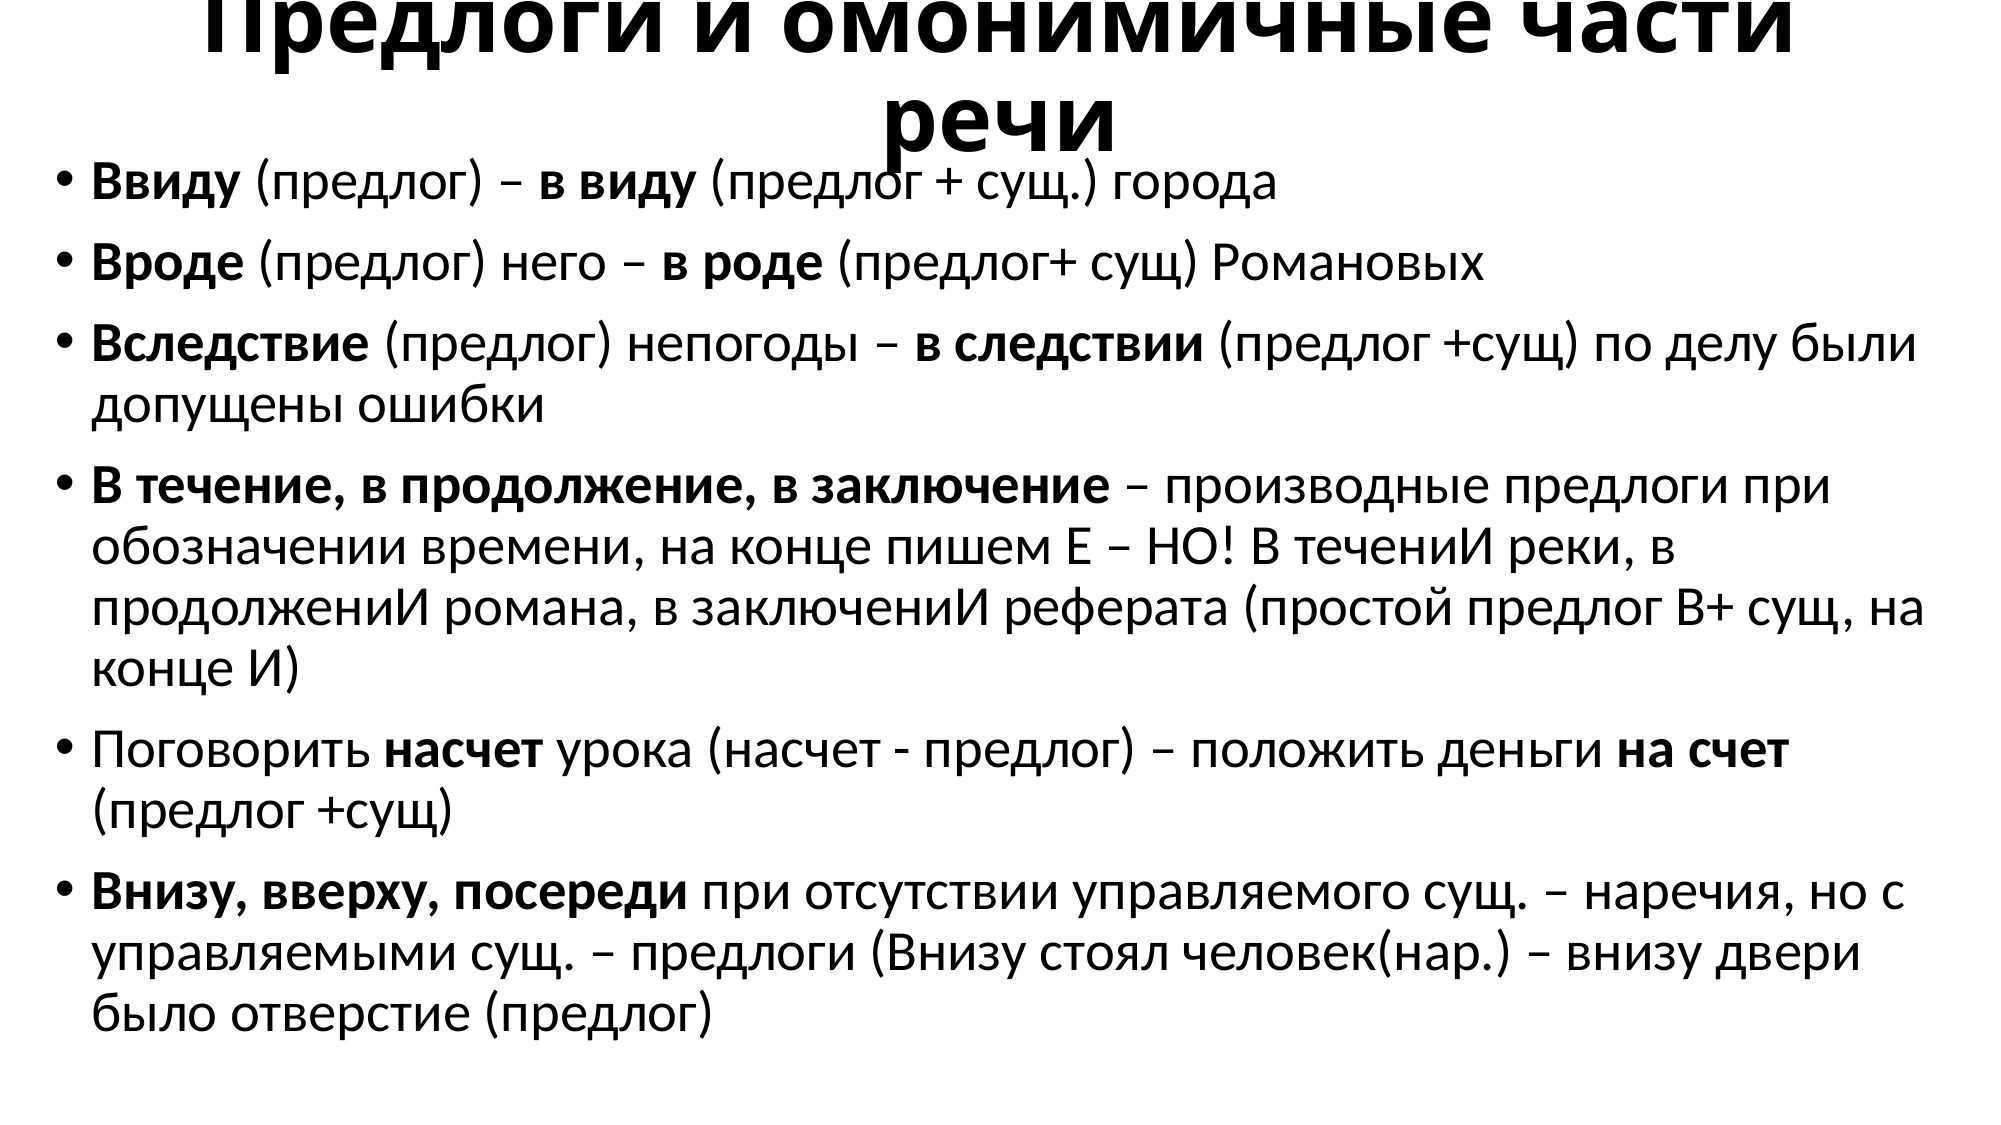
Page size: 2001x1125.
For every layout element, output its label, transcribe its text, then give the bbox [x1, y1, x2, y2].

list Ввиду (предлог) – в виду (предлог + сущ.) города Вроде (предлог) него – в роде (предлог+ сущ) Романовых Вследствие (предлог) непогоды – в следствии (предлог +сущ) по делу были допущены ошибки В течение, в продолжение, в заключение – производные предлоги при обозначении времени, на конце пишем Е – НО! В течениИ реки, в продолжениИ романа, в заключениИ реферата (простой предлог В+ сущ, на конце И) Поговорить насчет урока (насчет - предлог) – положить деньги на счет (предлог +сущ) Внизу, вверху, посереди при отсутствии управляемого сущ. – наречия, но с управляемыми сущ. – предлоги (Внизу стоял человек(нар.) – внизу двери было отверстие (предлог) [40, 143, 1960, 1057]
title Предлоги и омонимичные части речи [137, 0, 1863, 143]
